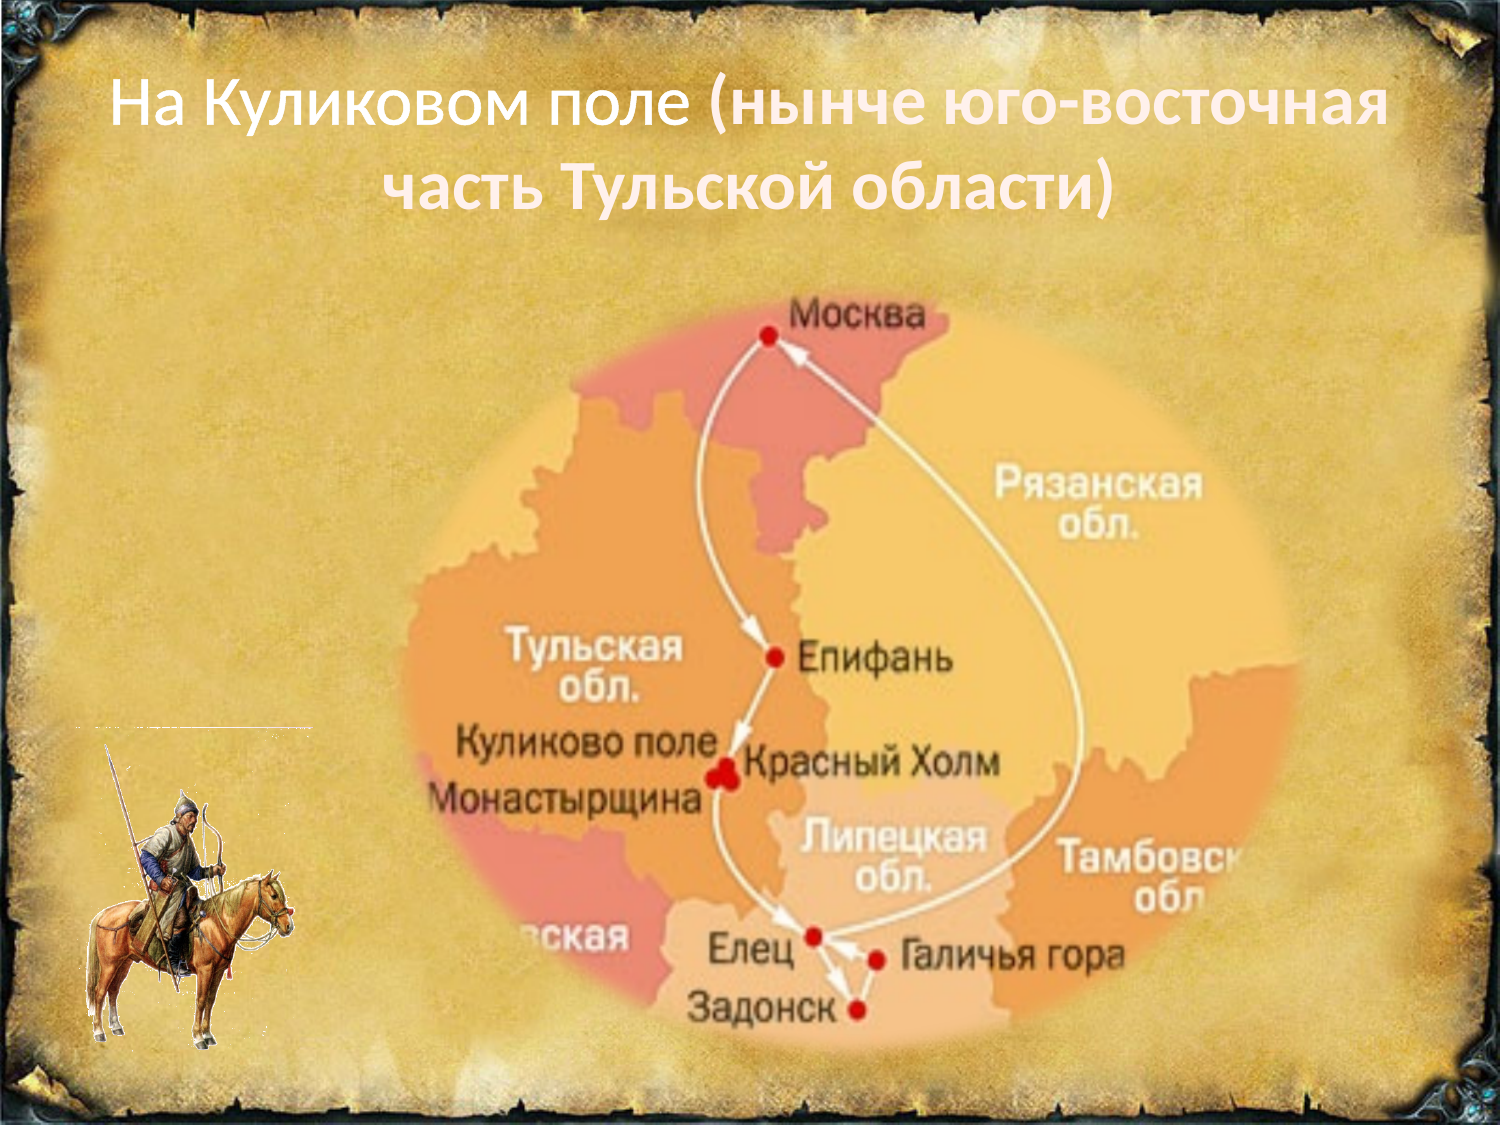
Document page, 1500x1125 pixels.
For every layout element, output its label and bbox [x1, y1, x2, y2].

list [383, 278, 1318, 1071]
picture [0, 0, 1500, 1125]
